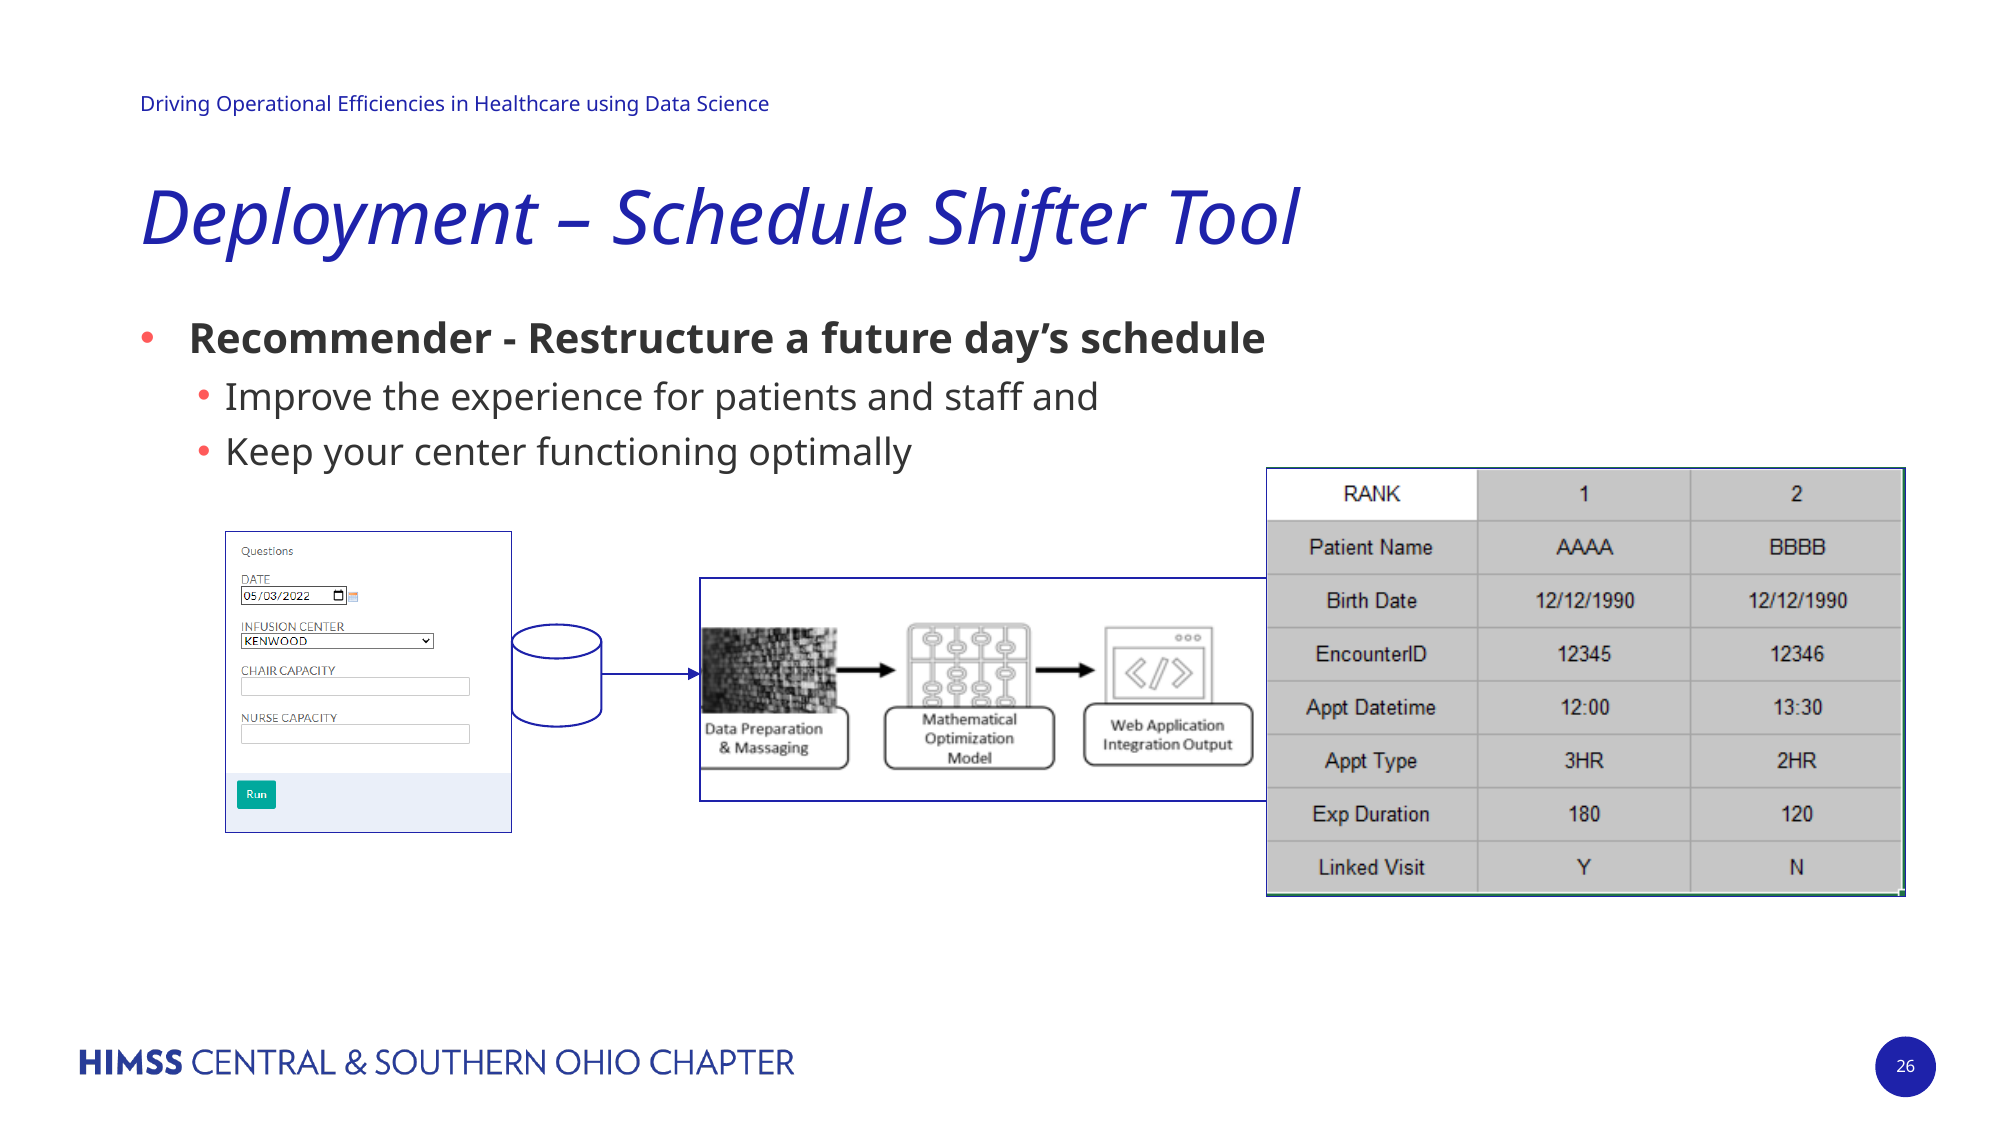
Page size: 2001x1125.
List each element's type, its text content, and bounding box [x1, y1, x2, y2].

picture [225, 531, 512, 834]
title Deployment – Schedule Shifter Tool [140, 190, 1754, 287]
slide_number 26 [1863, 1048, 1948, 1086]
picture [1266, 467, 1906, 897]
list Recommender - Restructure a future day’s schedule Improve the experience for patients and staff and Keep your center functioning optimally [140, 287, 1754, 979]
picture [54, 1025, 819, 1099]
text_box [511, 579, 1266, 800]
